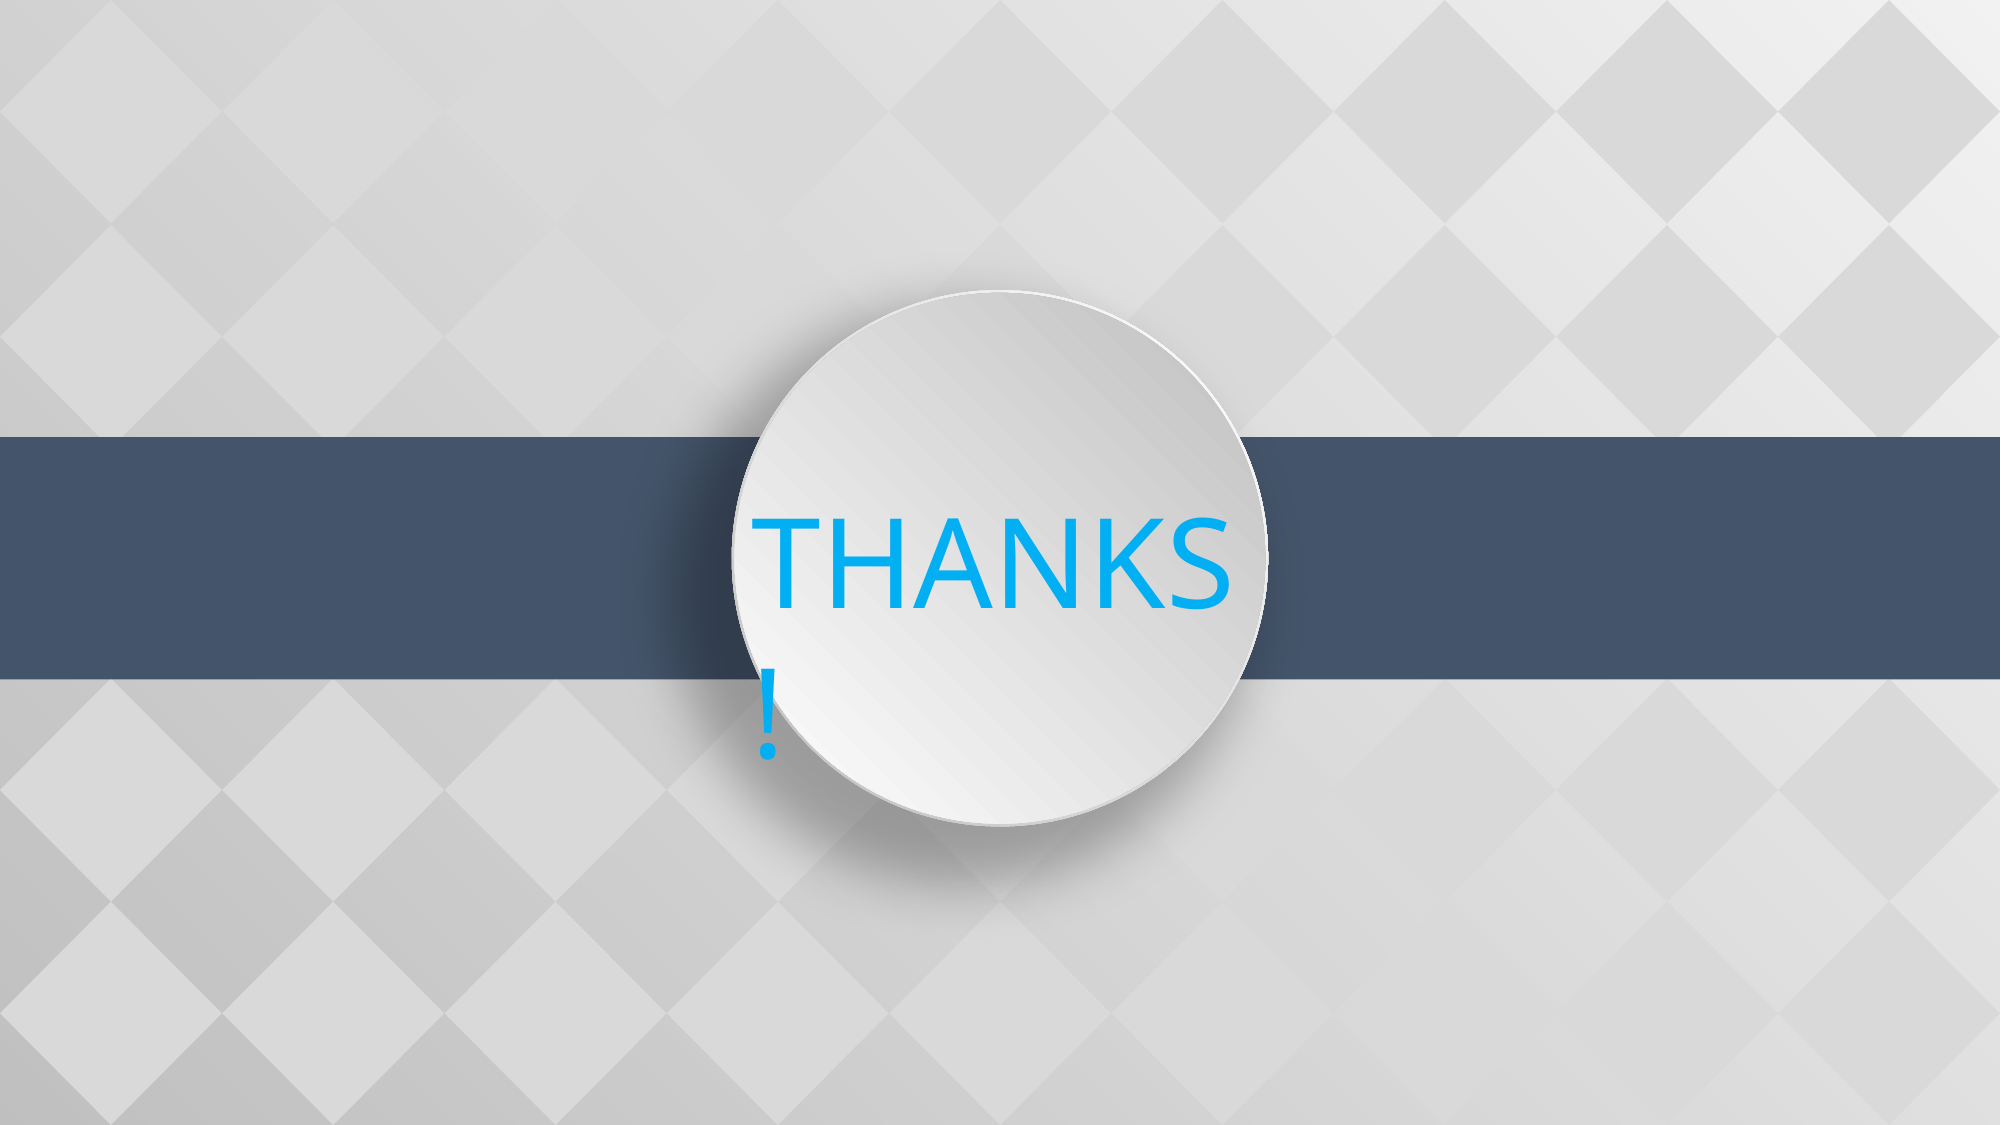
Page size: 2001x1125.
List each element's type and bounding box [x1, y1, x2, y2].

text_box [0, 0, 2000, 1125]
text_box [731, 290, 1269, 827]
